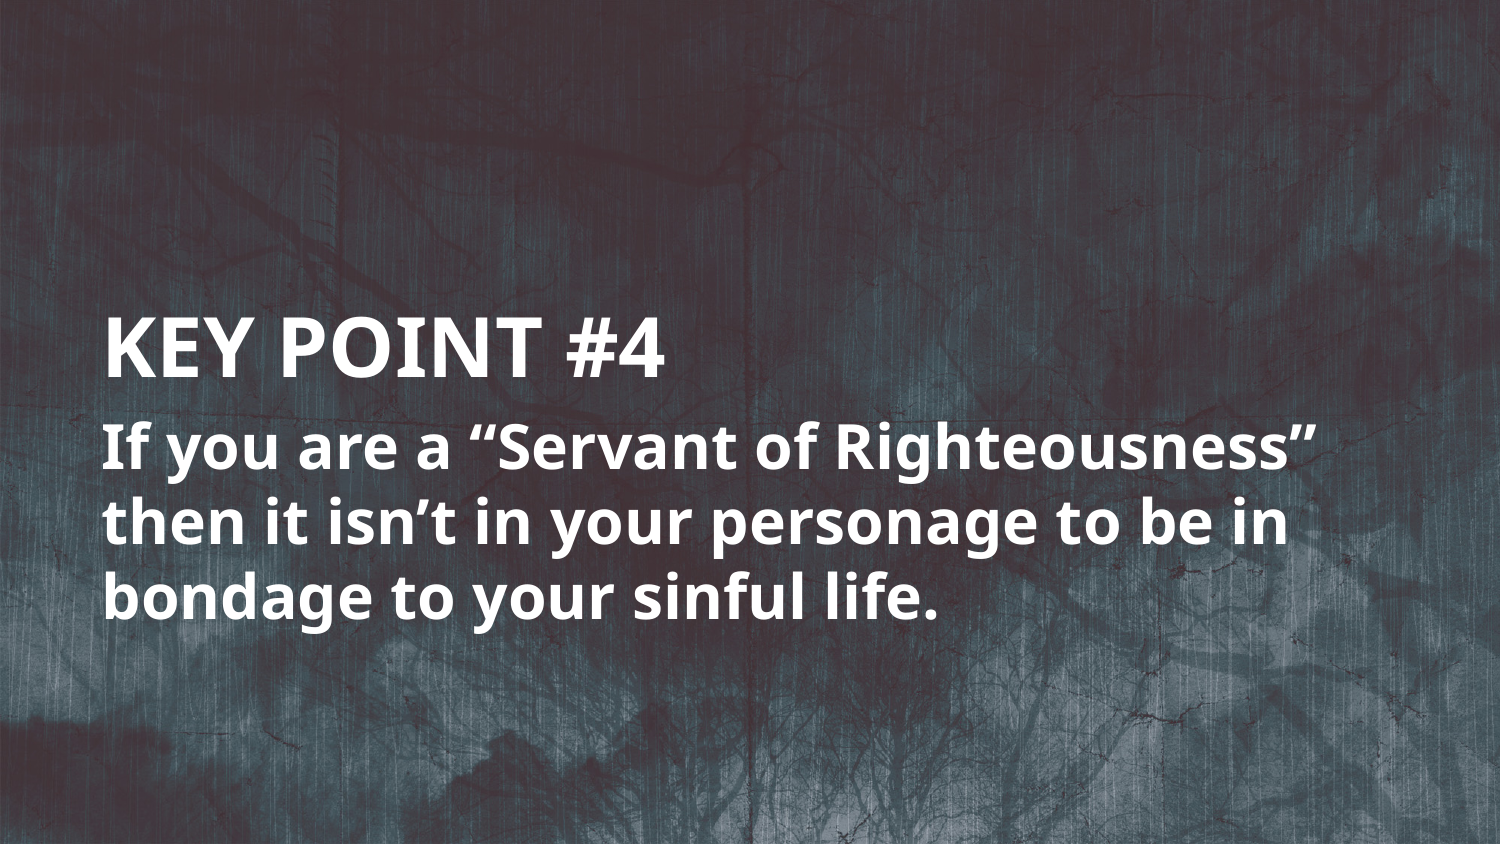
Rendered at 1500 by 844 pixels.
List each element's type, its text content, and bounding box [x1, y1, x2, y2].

picture [0, 0, 1500, 844]
list KEY POINT #4 If you are a “Servant of Righteousness” then it isn’t in your personage to be in bondage to your sinful life. [86, 105, 1425, 821]
